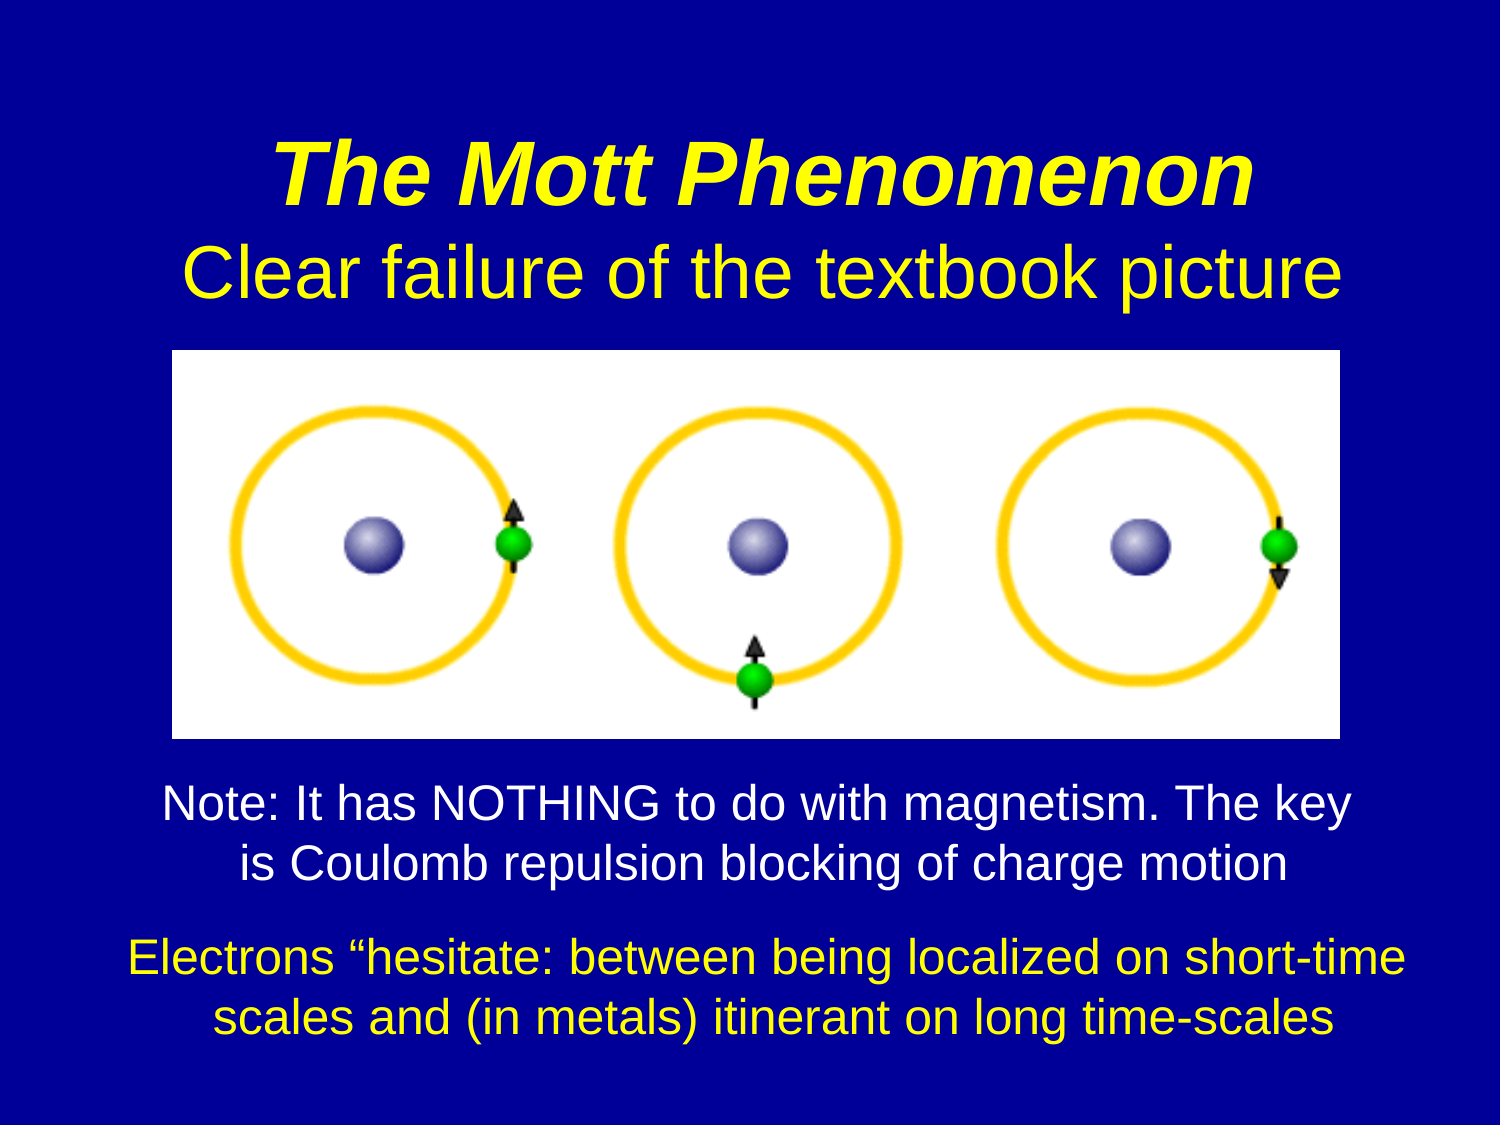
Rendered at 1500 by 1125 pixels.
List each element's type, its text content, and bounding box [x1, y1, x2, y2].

text_box Note: It has NOTHING to do with magnetism. The key is Coulomb repulsion blocking of charge motion [146, 763, 1382, 898]
title The Mott Phenomenon Clear failure of the textbook picture [88, 77, 1439, 351]
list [170, 349, 1341, 740]
text_box Electrons “hesitate: between being localized on short-time scales and (in metals) itinerant on long time-scales [112, 916, 1437, 1052]
